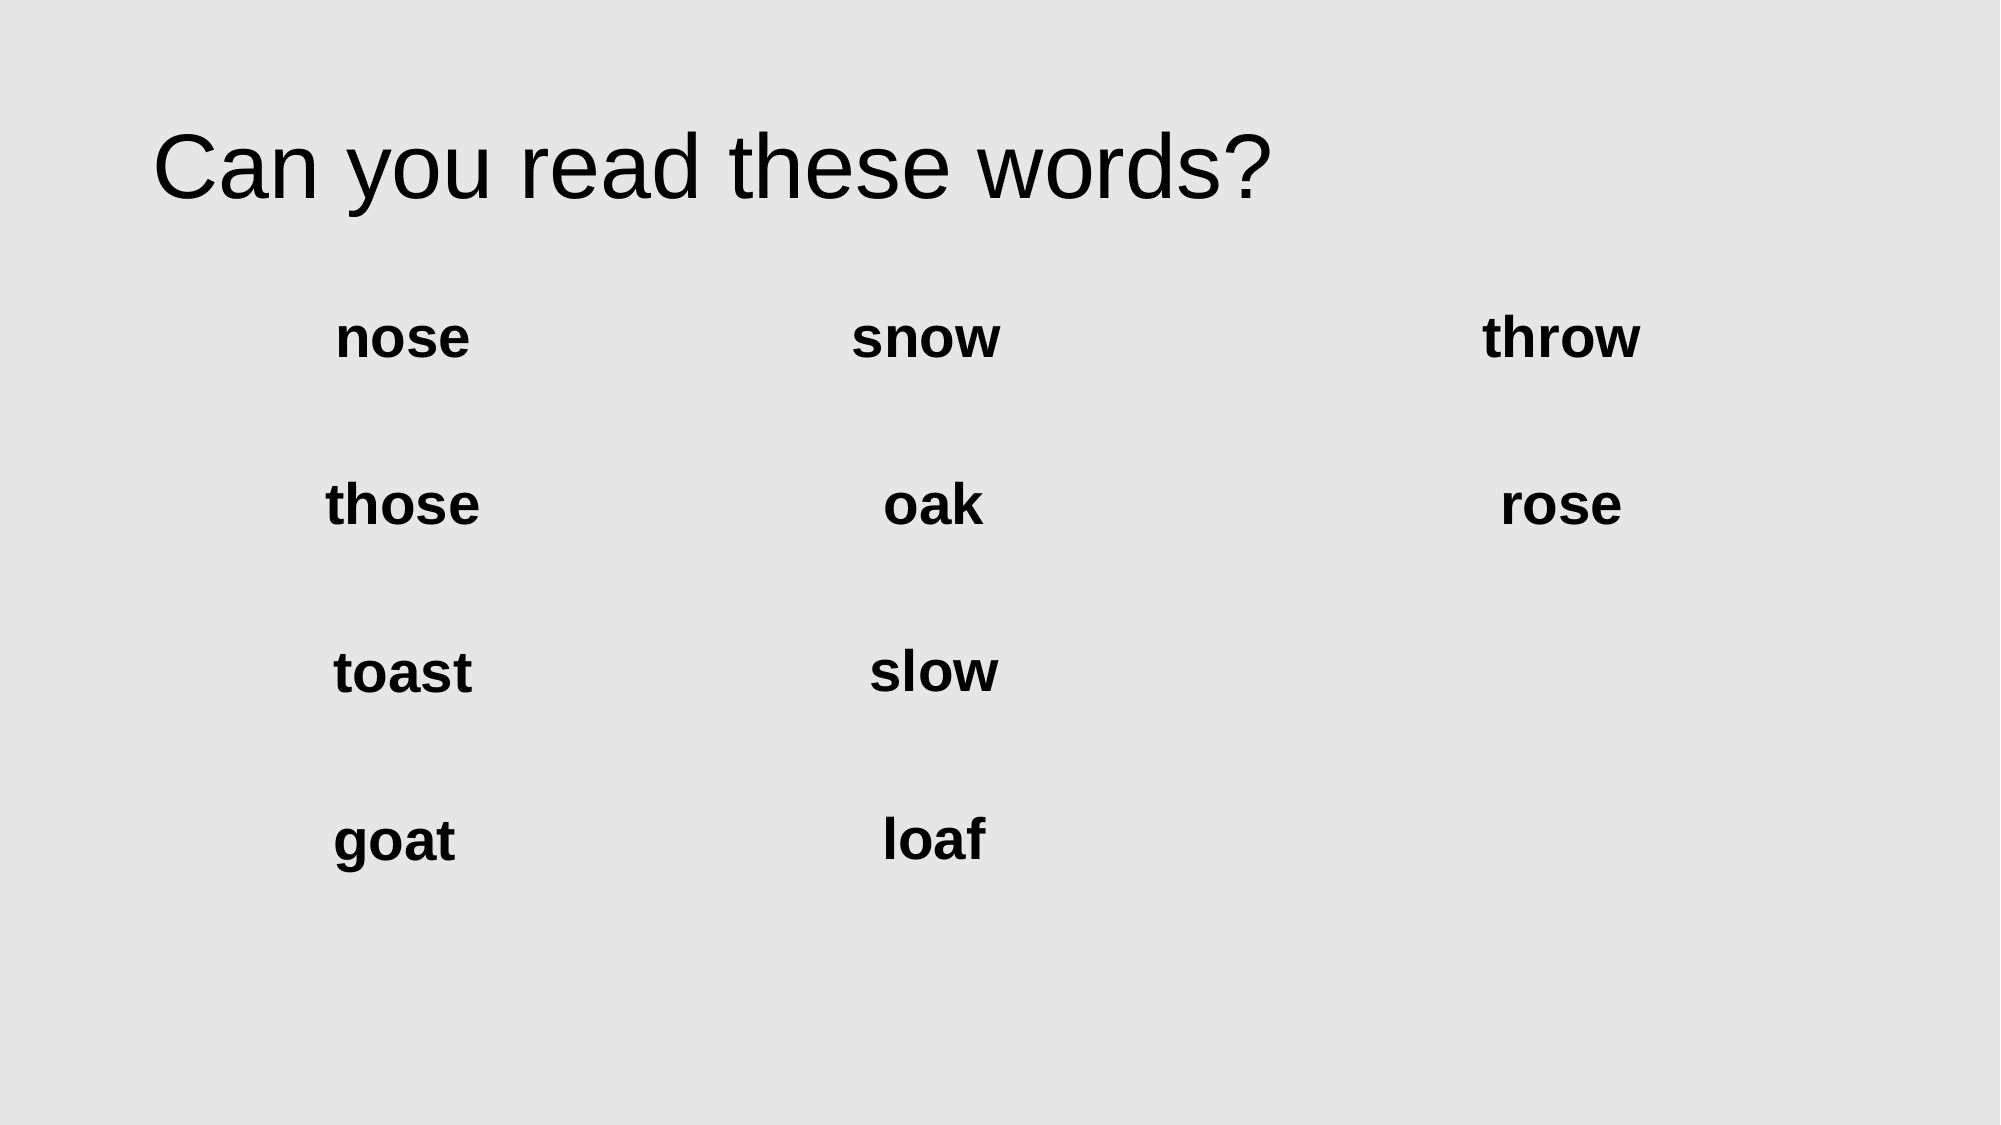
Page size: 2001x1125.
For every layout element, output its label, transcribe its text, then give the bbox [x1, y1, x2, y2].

list nose those toast goat [137, 299, 668, 1014]
text_box snow oak slow loaf [668, 299, 1200, 1014]
text_box throw rose [1296, 299, 1828, 1014]
title Can you read these words? [137, 59, 1863, 278]
